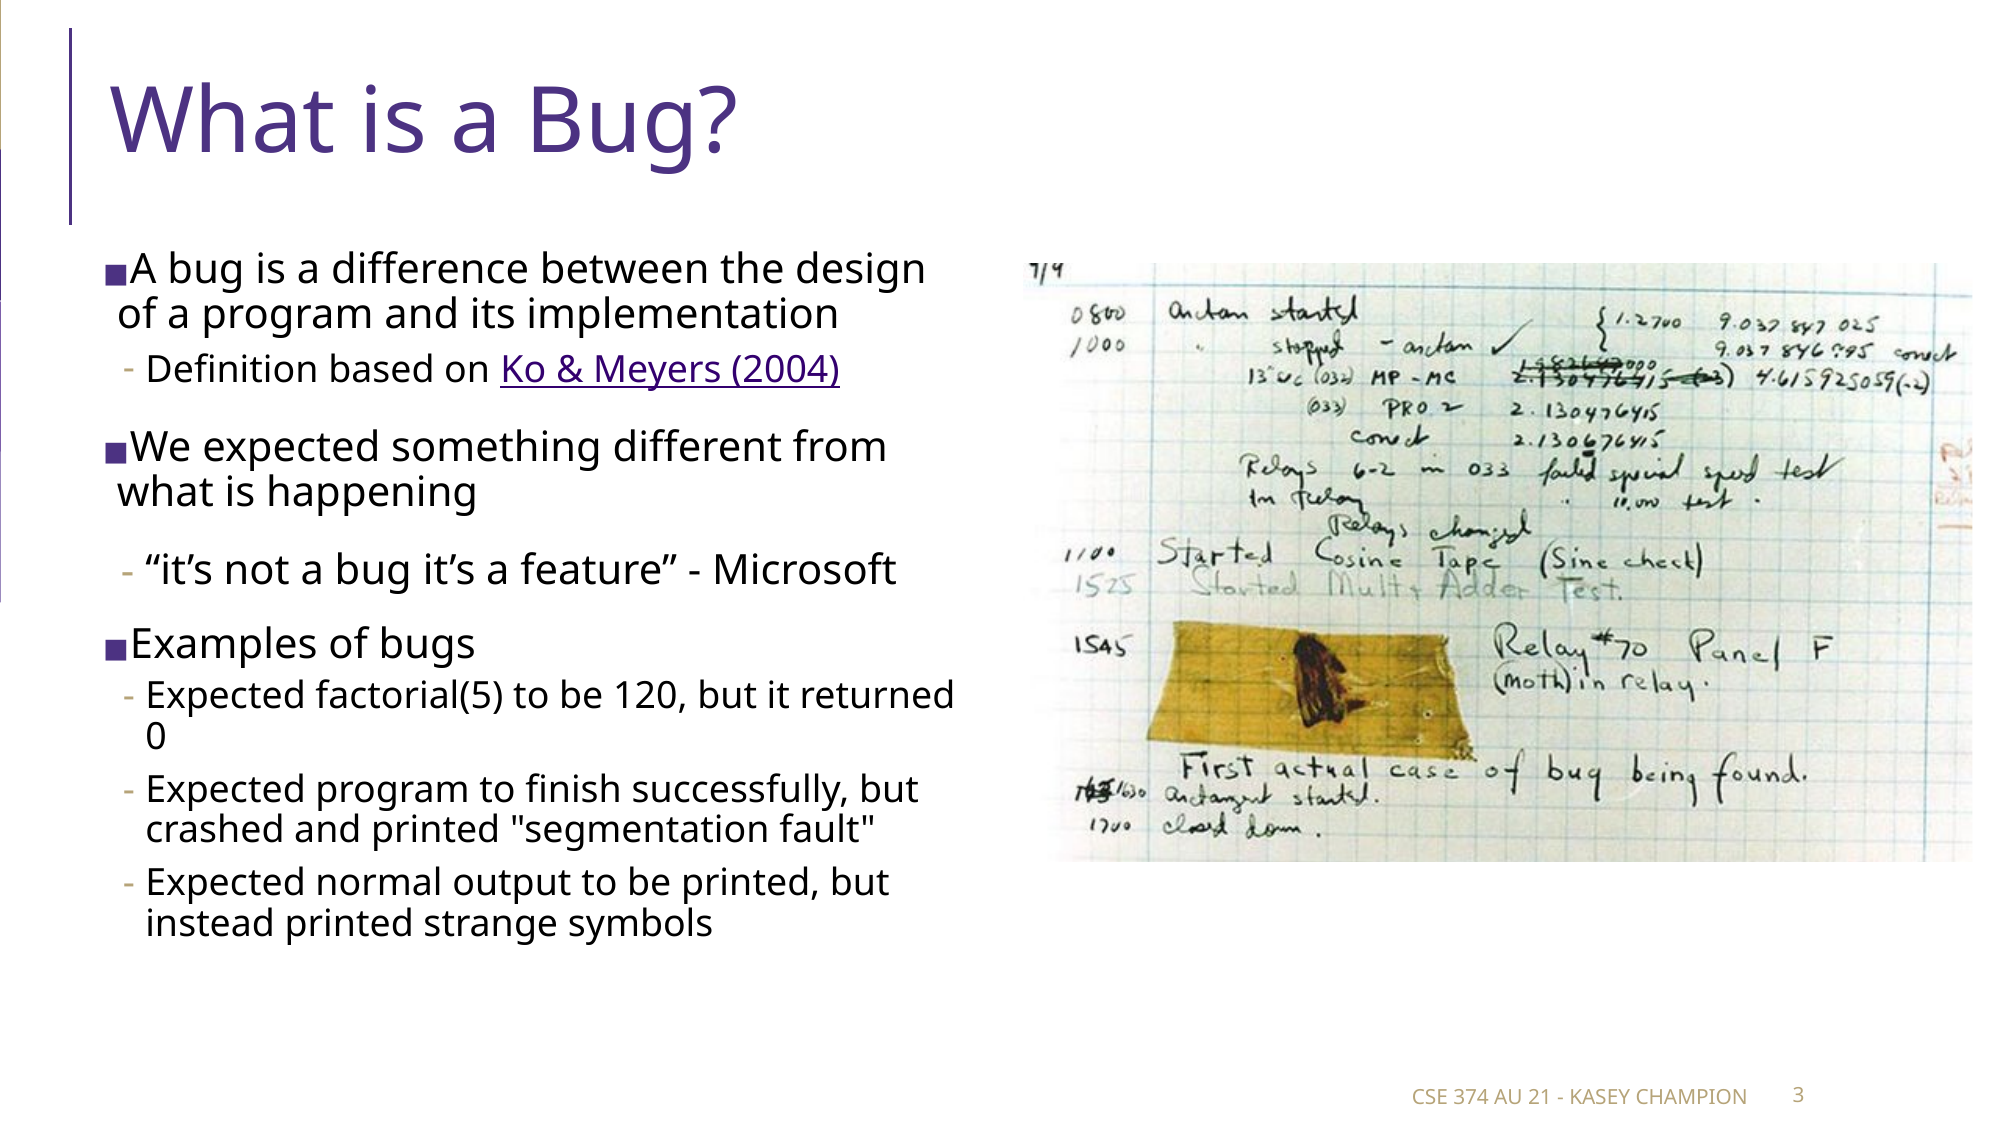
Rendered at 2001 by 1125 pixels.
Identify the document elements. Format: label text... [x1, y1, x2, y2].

title What is a Bug? [94, 43, 1930, 210]
picture [1022, 263, 1973, 862]
slide_number ‹#› [1777, 1073, 1938, 1119]
list A bug is a difference between the design of a program and its implementation Definition based on Ko & Meyers (2004) We expected something different from what is happening “it’s not a bug it’s a feature” - Microsoft Examples of bugs Expected factorial(5) to be 120, but it returned 0 Expected program to finish successfully, but crashed and printed "segmentation fault" Expected normal output to be printed, but instead printed strange symbols [94, 240, 978, 1035]
footer CSE 374 AU 21 - KASEY CHAMPION [794, 1073, 1763, 1119]
